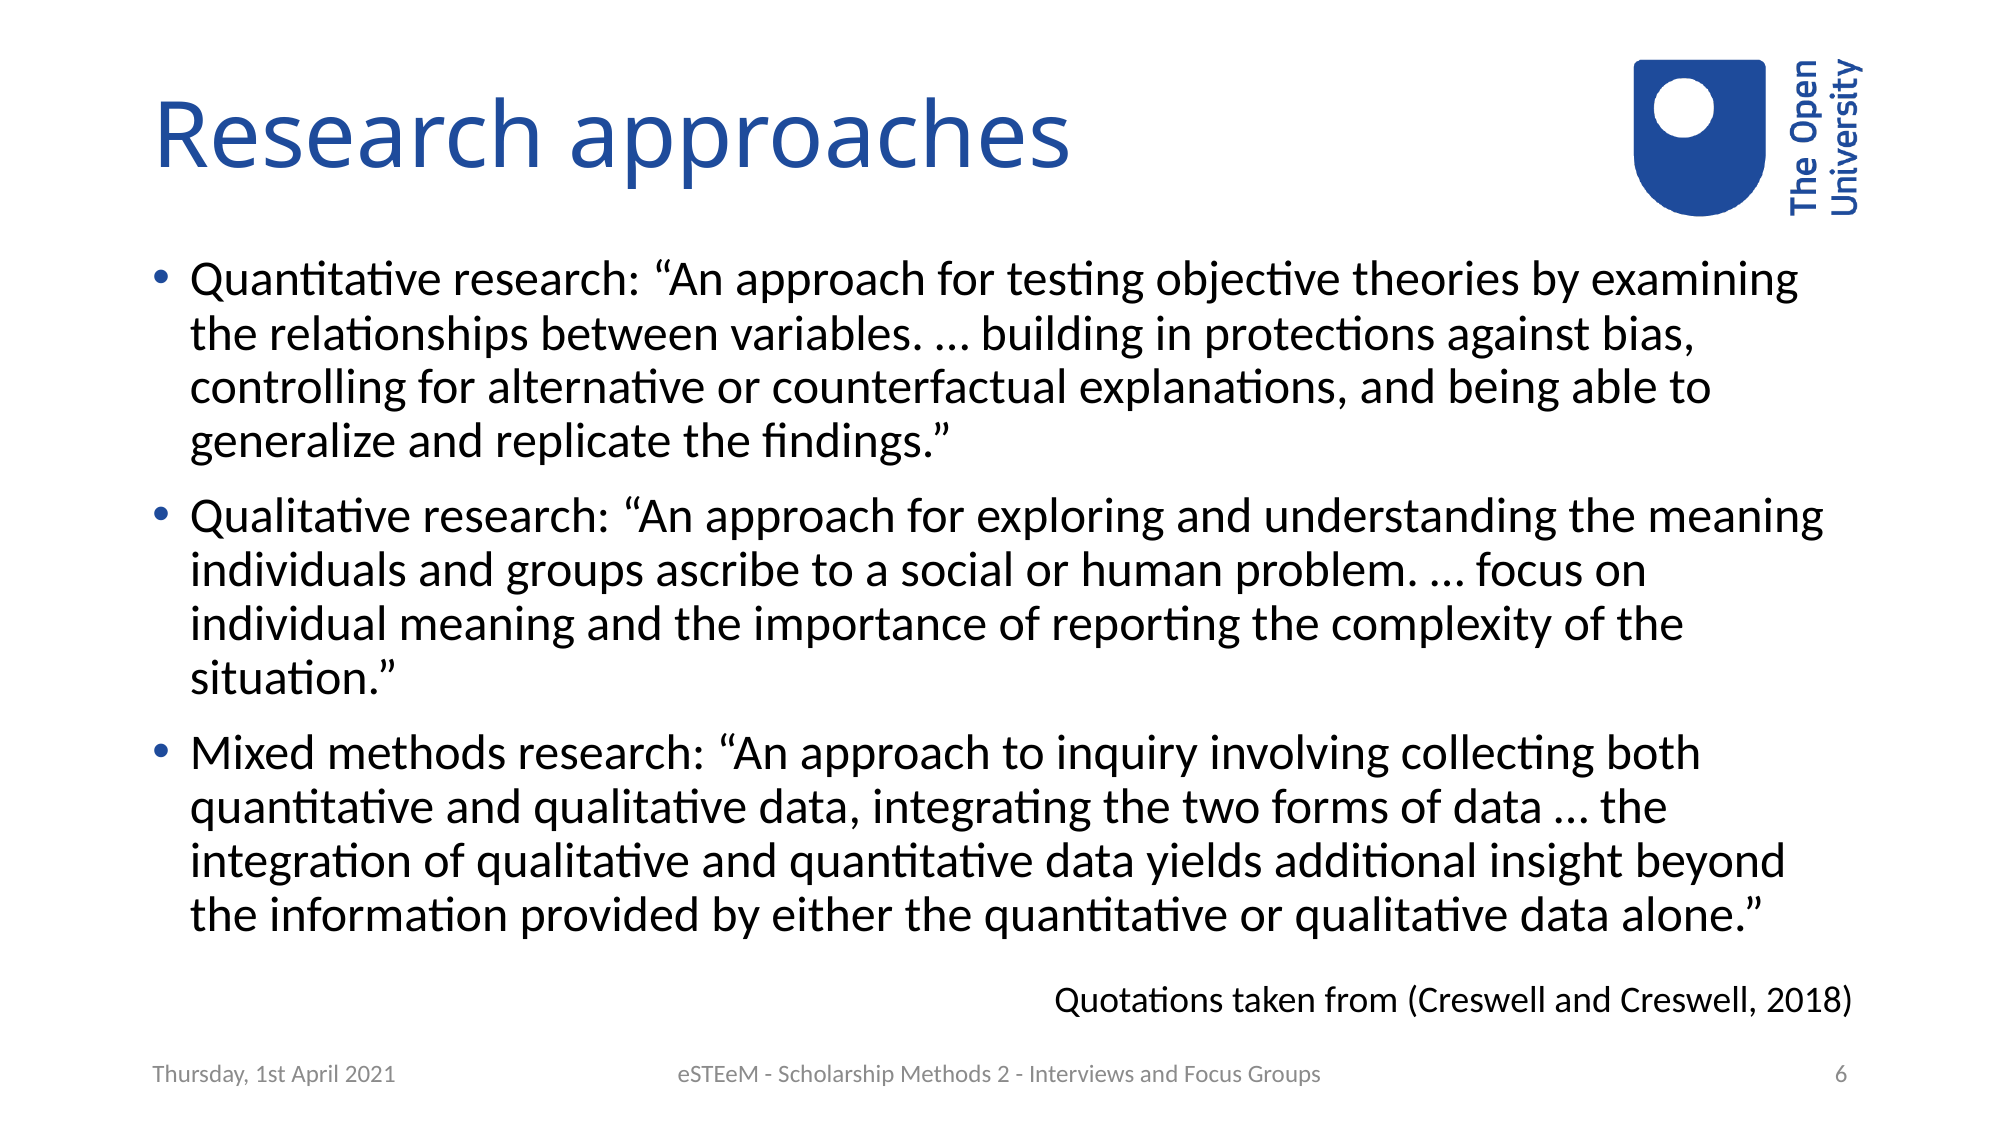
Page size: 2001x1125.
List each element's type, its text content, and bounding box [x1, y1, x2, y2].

slide_number 6 [1412, 1042, 1863, 1103]
footer eSTEeM - Scholarship Methods 2 - Interviews and Focus Groups [662, 1042, 1338, 1103]
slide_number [137, 1042, 588, 1103]
title Research approaches [137, 59, 1863, 217]
list Quantitative research: “An approach for testing objective theories by examining the relationships between variables. … building in protections against bias, controlling for alternative or counterfactual explanations, and being able to generalize and replicate the findings.” Qualitative research: “An approach for exploring and understanding the meaning individuals and groups ascribe to a social or human problem. … focus on individual meaning and the importance of reporting the complexity of the situation.” Mixed methods research: “An approach to inquiry involving collecting both quantitative and qualitative data, integrating the two forms of data … the integration of qualitative and quantitative data yields additional insight beyond the information provided by either the quantitative or qualitative data alone.” [137, 245, 1863, 1014]
text_box Quotations taken from (Creswell and Creswell, 2018) [1039, 967, 1870, 1028]
